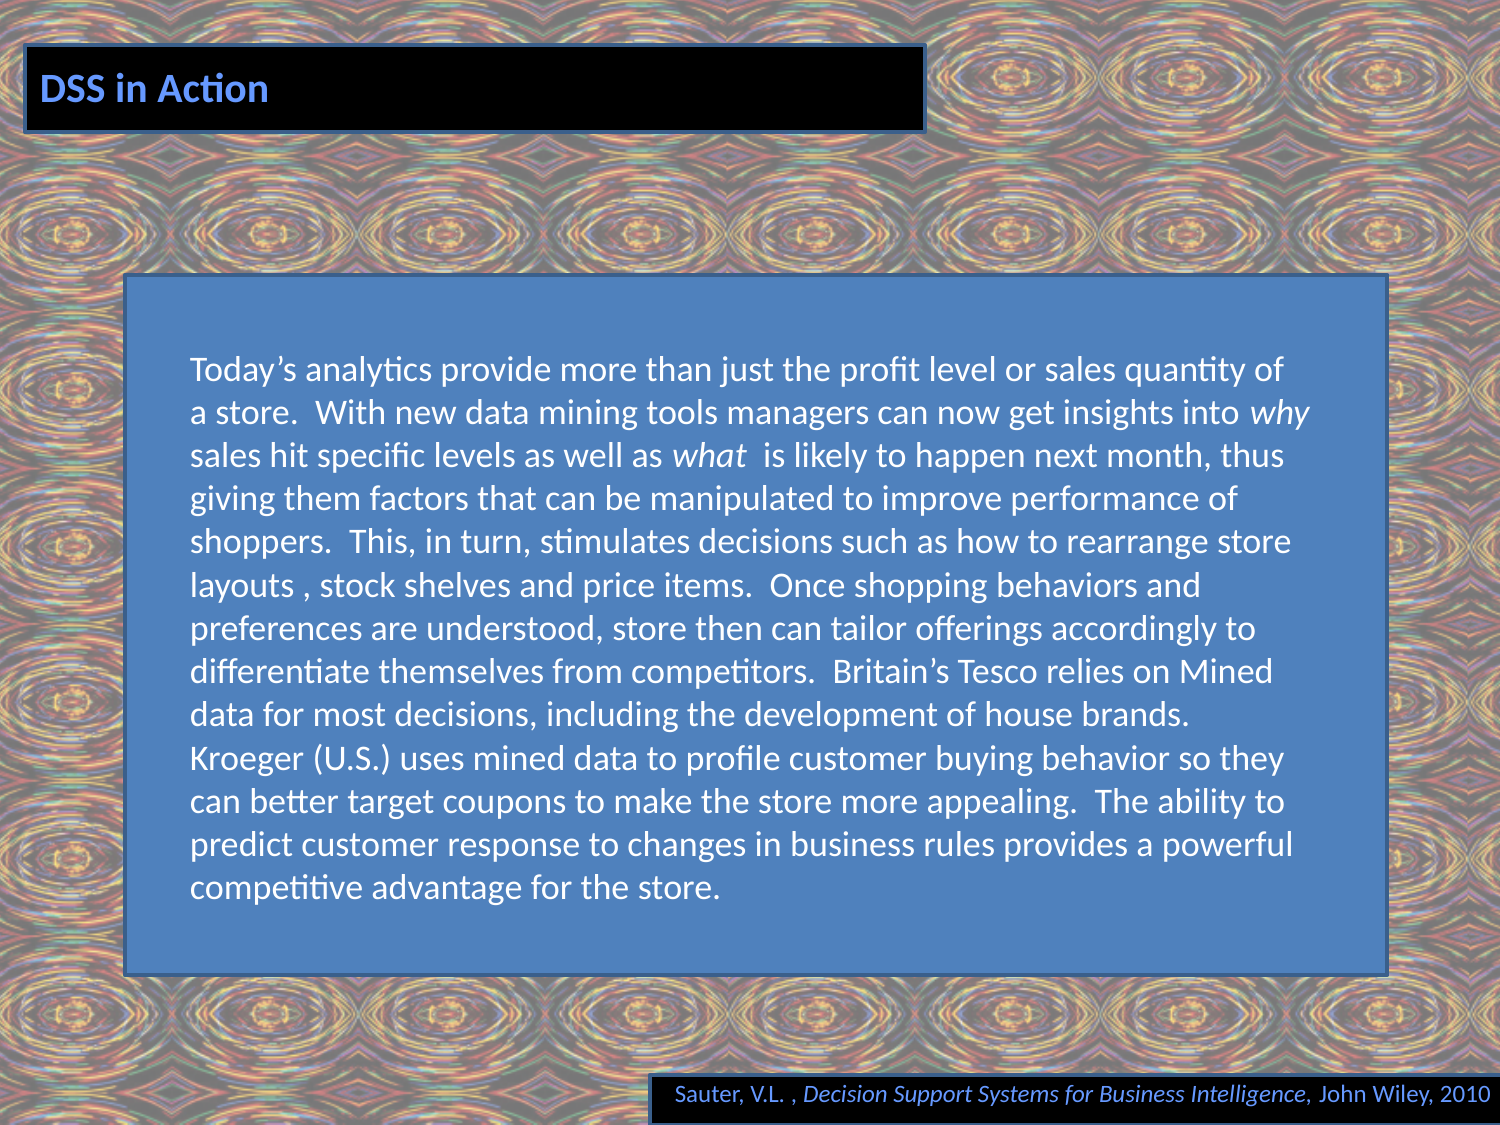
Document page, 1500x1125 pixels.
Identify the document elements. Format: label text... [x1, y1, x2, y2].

picture [0, 0, 1500, 1125]
list Today’s analytics provide more than just the profit level or sales quantity of a store. With new data mining tools managers can now get insights into why sales hit specific levels as well as what is likely to happen next month, thus giving them factors that can be manipulated to improve performance of shoppers. This, in turn, stimulates decisions such as how to rearrange store layouts , stock shelves and price items. Once shopping behaviors and preferences are understood, store then can tailor offerings accordingly to differentiate themselves from competitors. Britain’s Tesco relies on Mined data for most decisions, including the development of house brands. Kroeger (U.S.) uses mined data to profile customer buying behavior so they can better target coupons to make the store more appealing. The ability to predict customer response to changes in business rules provides a powerful competitive advantage for the store. [174, 337, 1325, 925]
title DSS in Action [24, 24, 925, 118]
